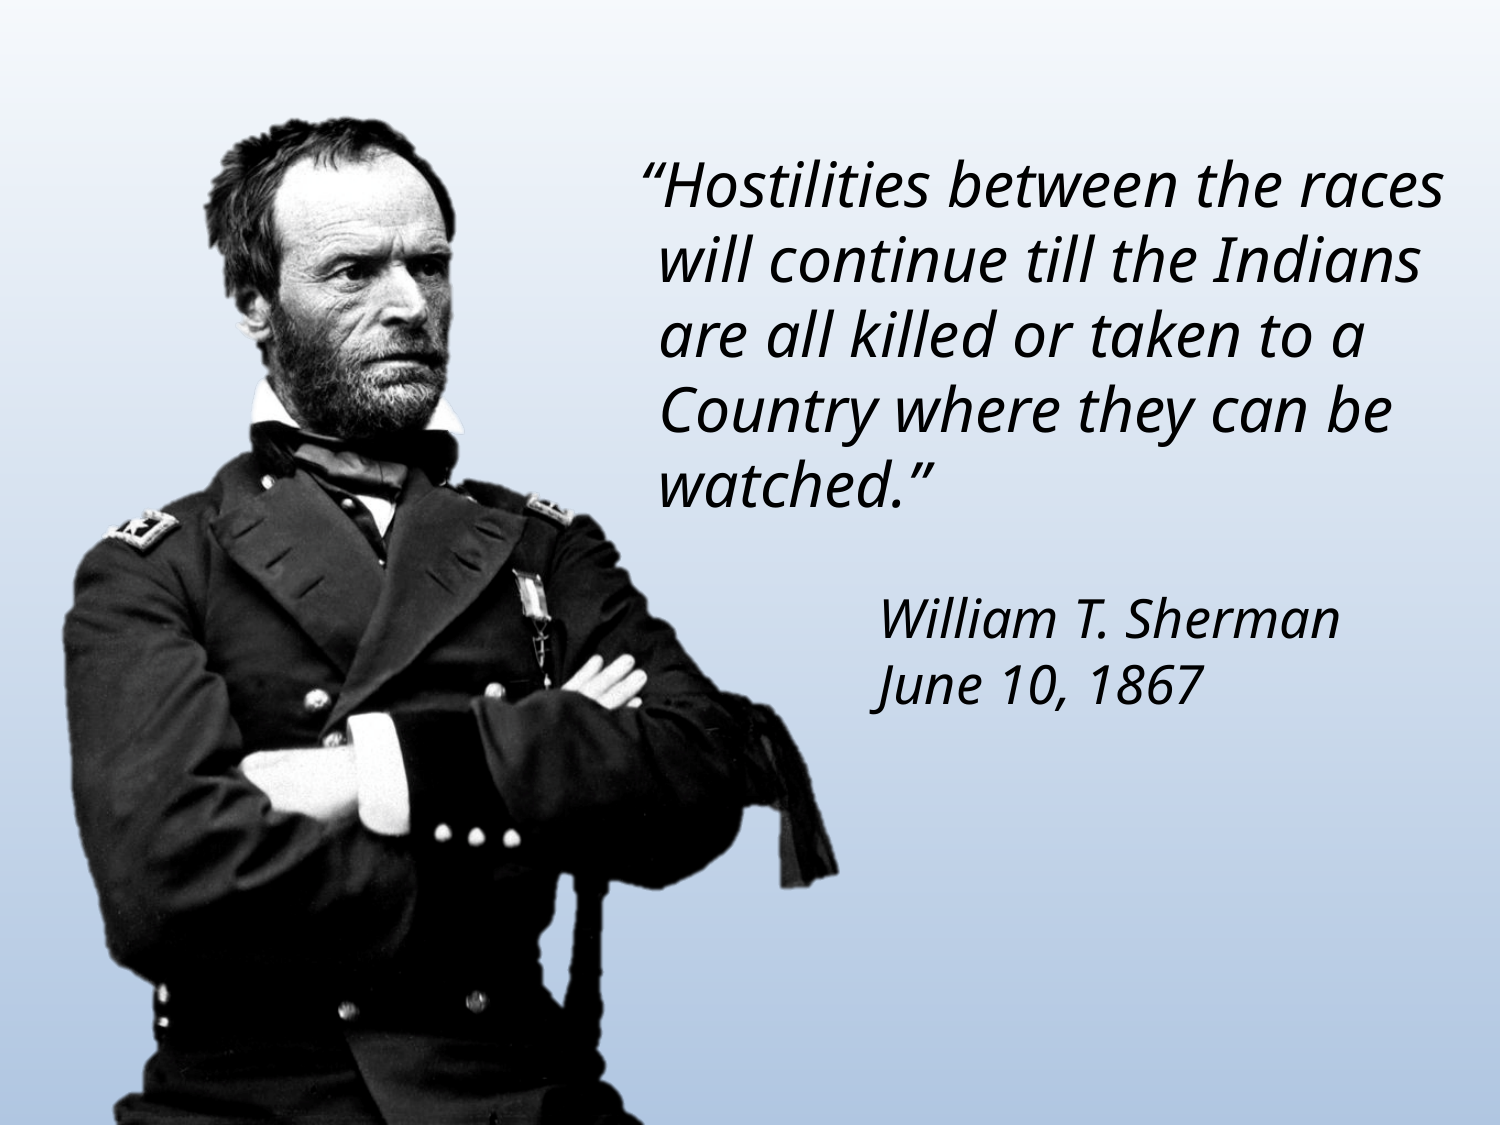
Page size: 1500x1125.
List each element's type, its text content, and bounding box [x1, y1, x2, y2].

list “Hostilities between the races will continue till the Indians are all killed or taken to a Country where they can be watched.” William T. Sherman June 10, 1867 [867, 137, 1488, 825]
picture [0, 0, 863, 1125]
